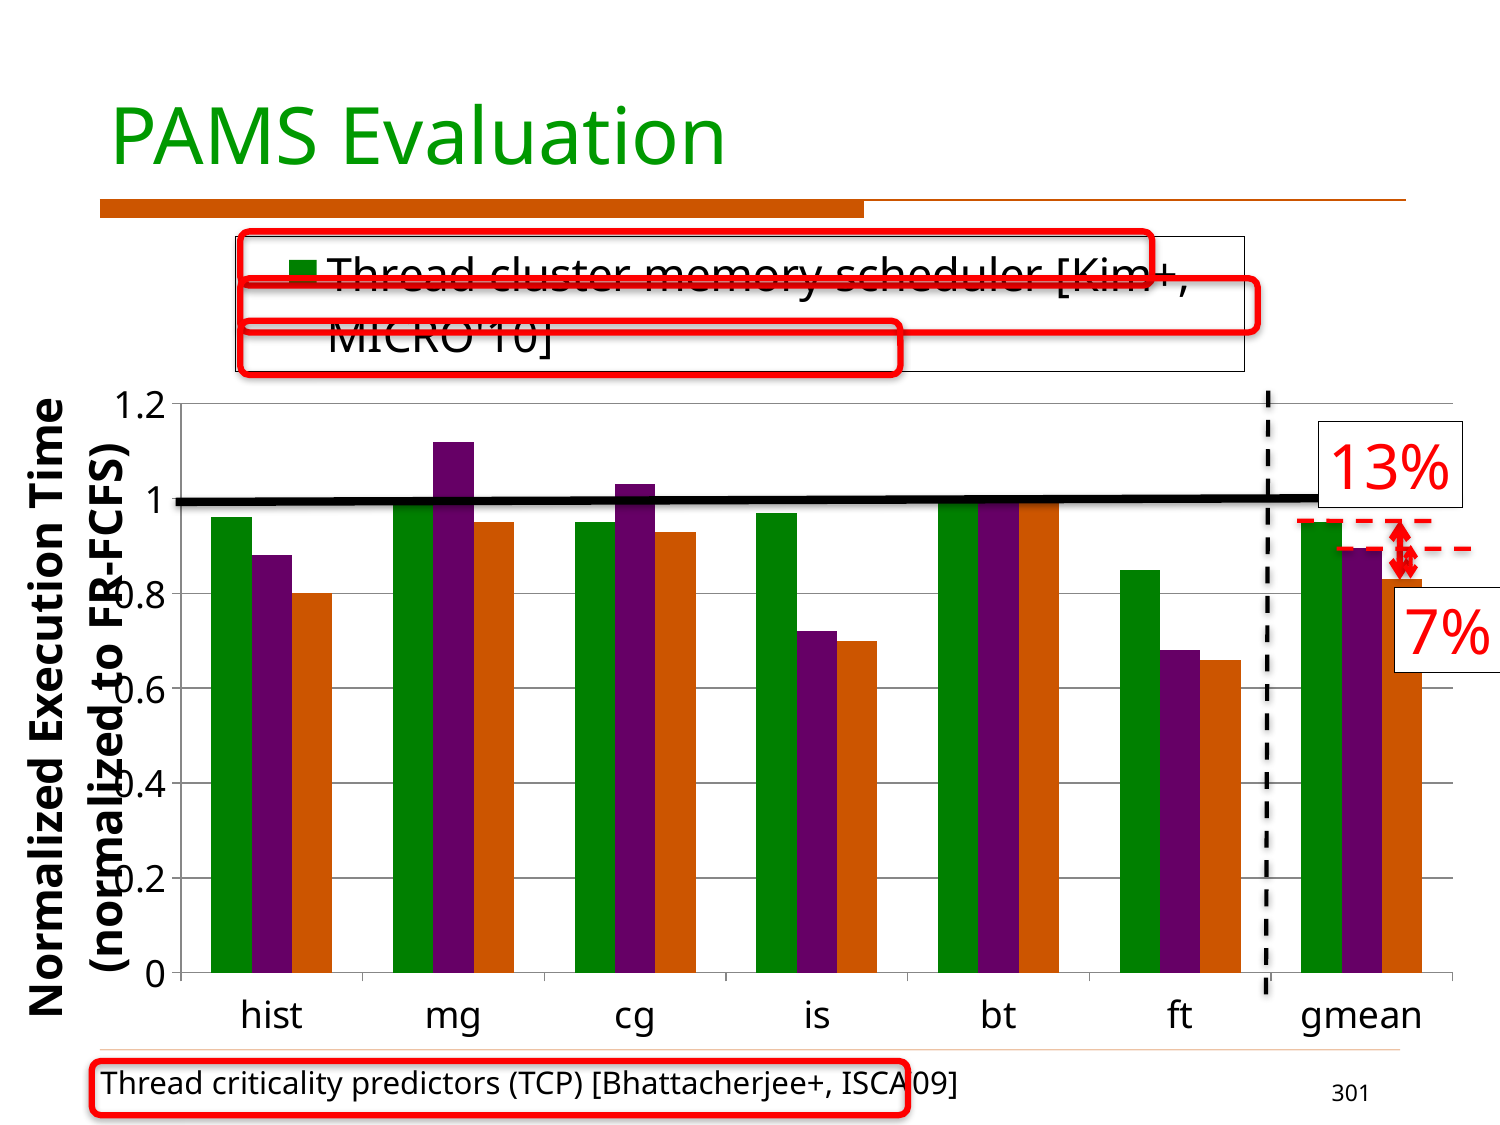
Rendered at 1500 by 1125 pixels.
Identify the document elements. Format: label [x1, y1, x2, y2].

text_box [1330, 1073, 1373, 1114]
text_box [961, 687, 1500, 691]
text_box [1471, 587, 1500, 673]
title [94, 49, 1408, 188]
text_box [89, 1057, 1008, 1116]
chart [0, 228, 1471, 1046]
